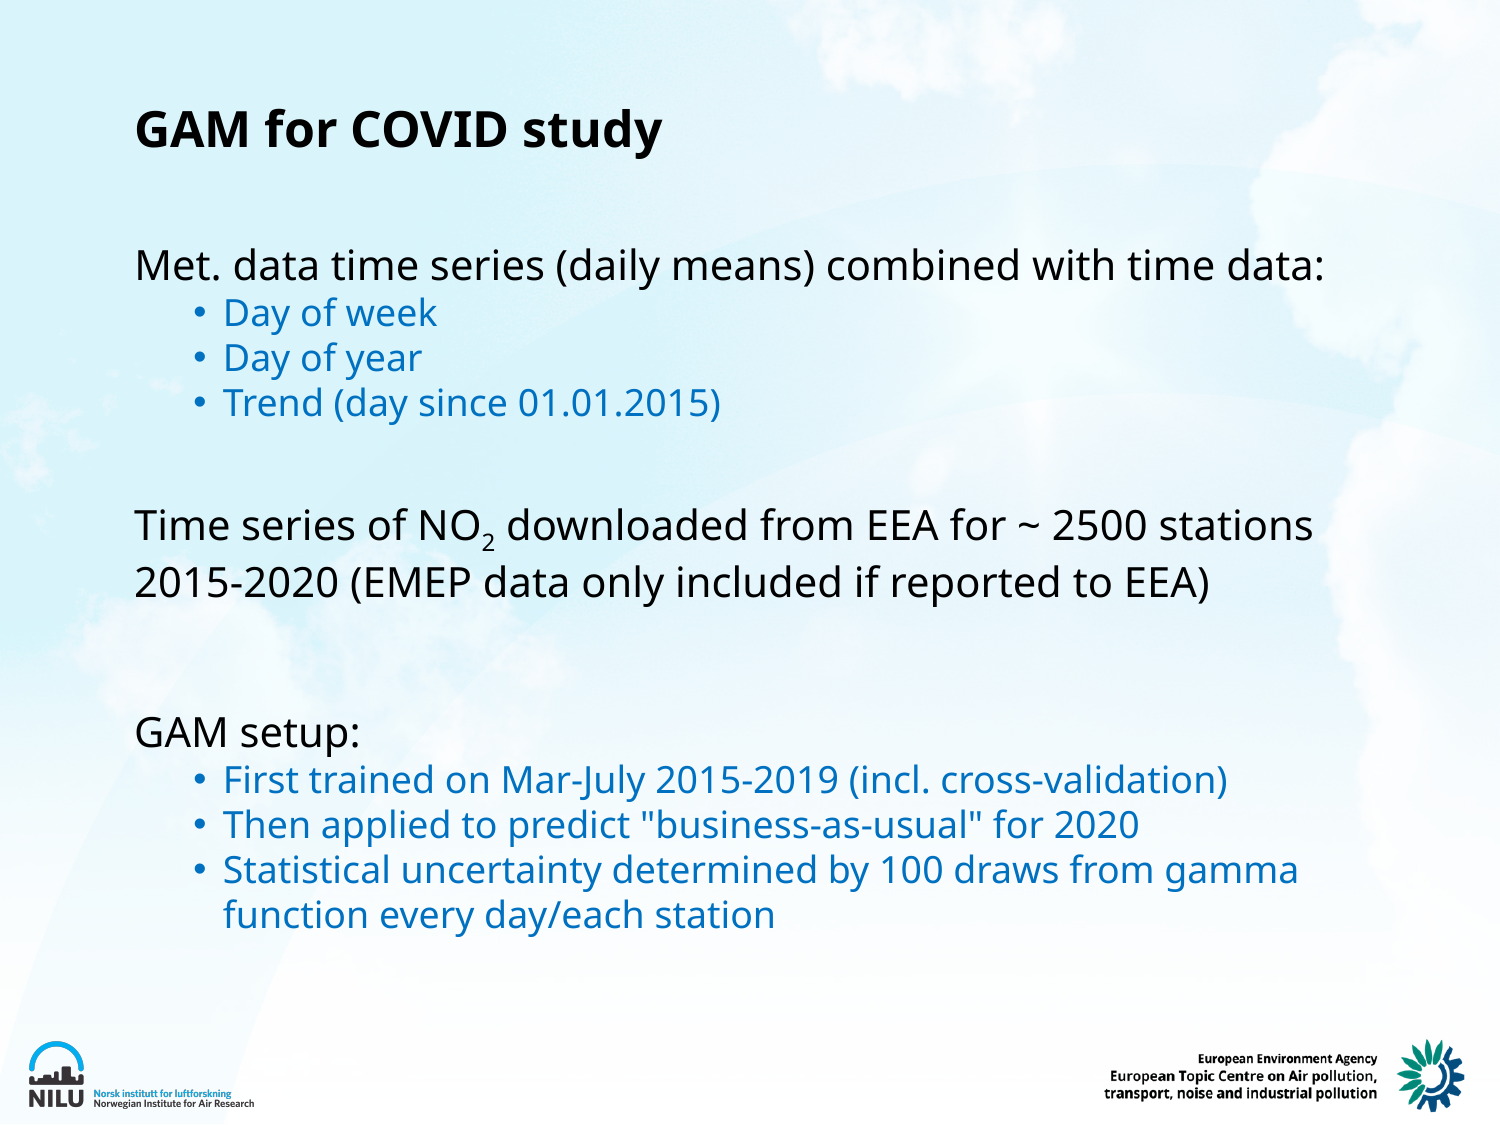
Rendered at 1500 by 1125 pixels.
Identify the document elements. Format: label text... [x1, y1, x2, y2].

picture [1093, 1030, 1472, 1120]
picture [29, 1041, 49, 1061]
picture [29, 1041, 254, 1109]
text_box GAM for COVID study [119, 89, 1381, 165]
text_box Time series of NO2 downloaded from EEA for ~ 2500 stations 2015-2020 (EMEP data only included if reported to EEA) GAM setup: First trained on Mar-July 2015-2019 (incl. cross-validation) Then applied to predict "business-as-usual" for 2020 Statistical uncertainty determined by 100 draws from gamma function every day/each station [119, 491, 1381, 994]
text_box Met. data time series (daily means) combined with time data: Day of week Day of year Trend (day since 01.01.2015) [119, 231, 1483, 432]
